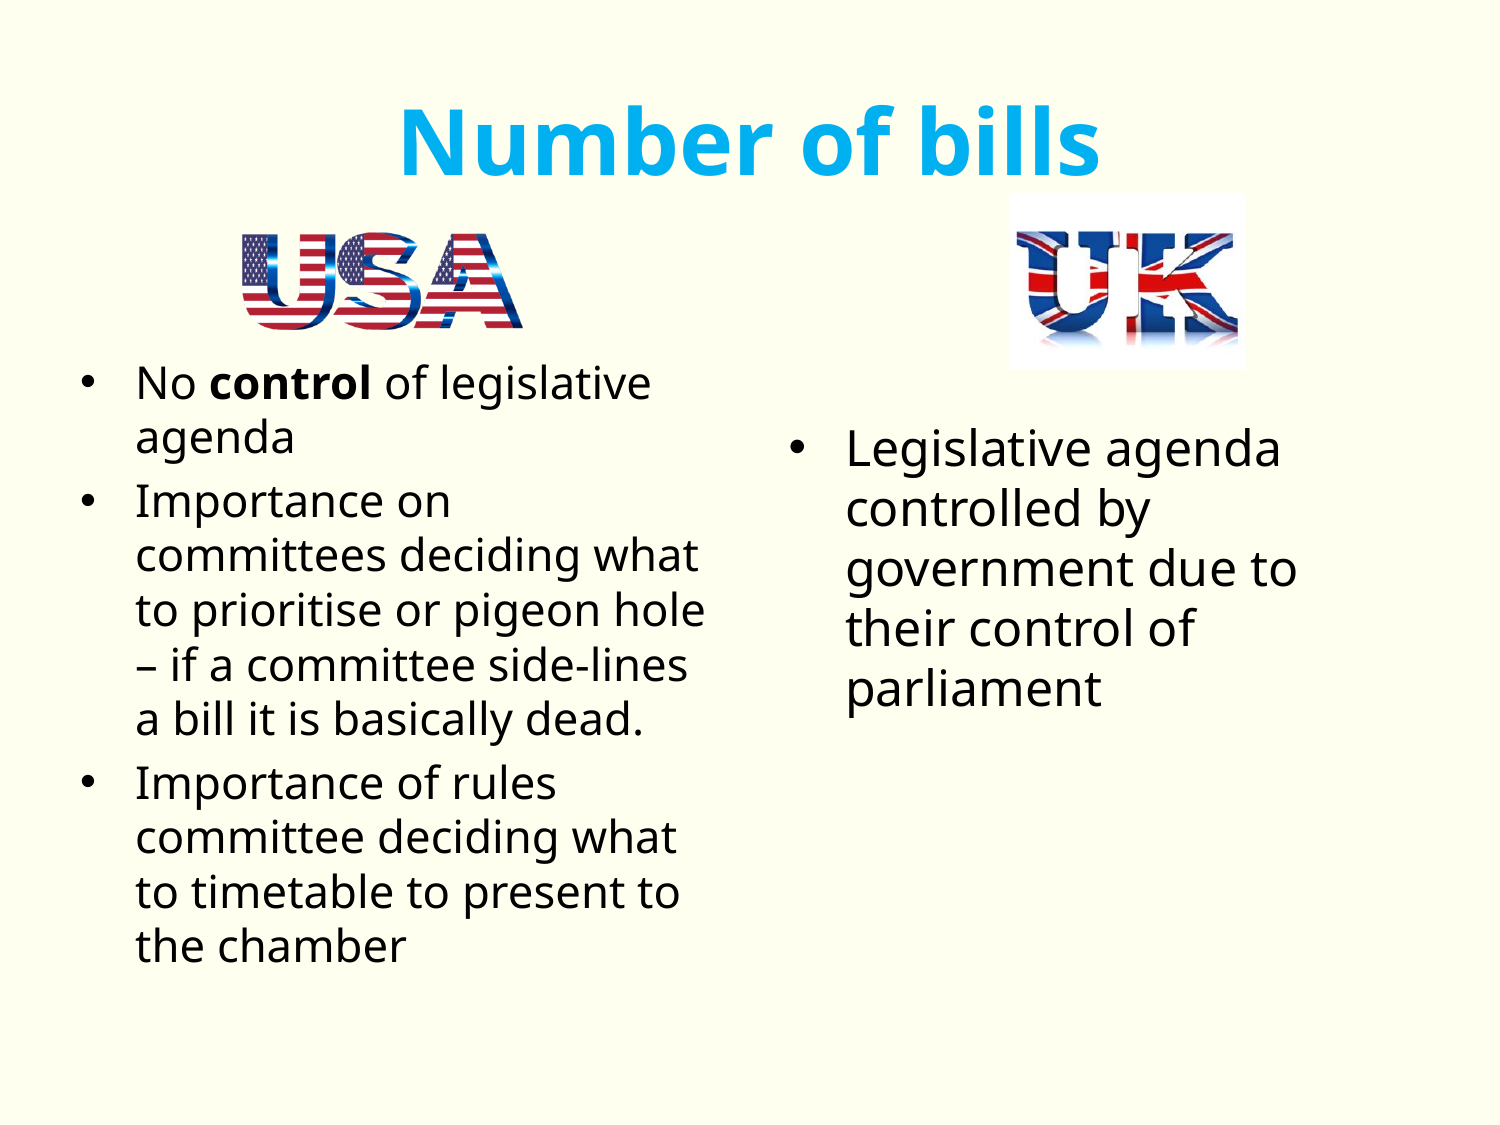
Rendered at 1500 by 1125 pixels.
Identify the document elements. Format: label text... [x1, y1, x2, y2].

list Legislative agenda controlled by government due to their control of parliament [773, 408, 1437, 764]
list No control of legislative agenda Importance on committees deciding what to prioritise or pigeon hole – if a committee side-lines a bill it is basically dead. Importance of rules committee deciding what to timetable to present to the chamber [64, 282, 728, 1026]
title Number of bills [75, 45, 1425, 233]
picture [1009, 193, 1245, 370]
picture [241, 232, 523, 330]
